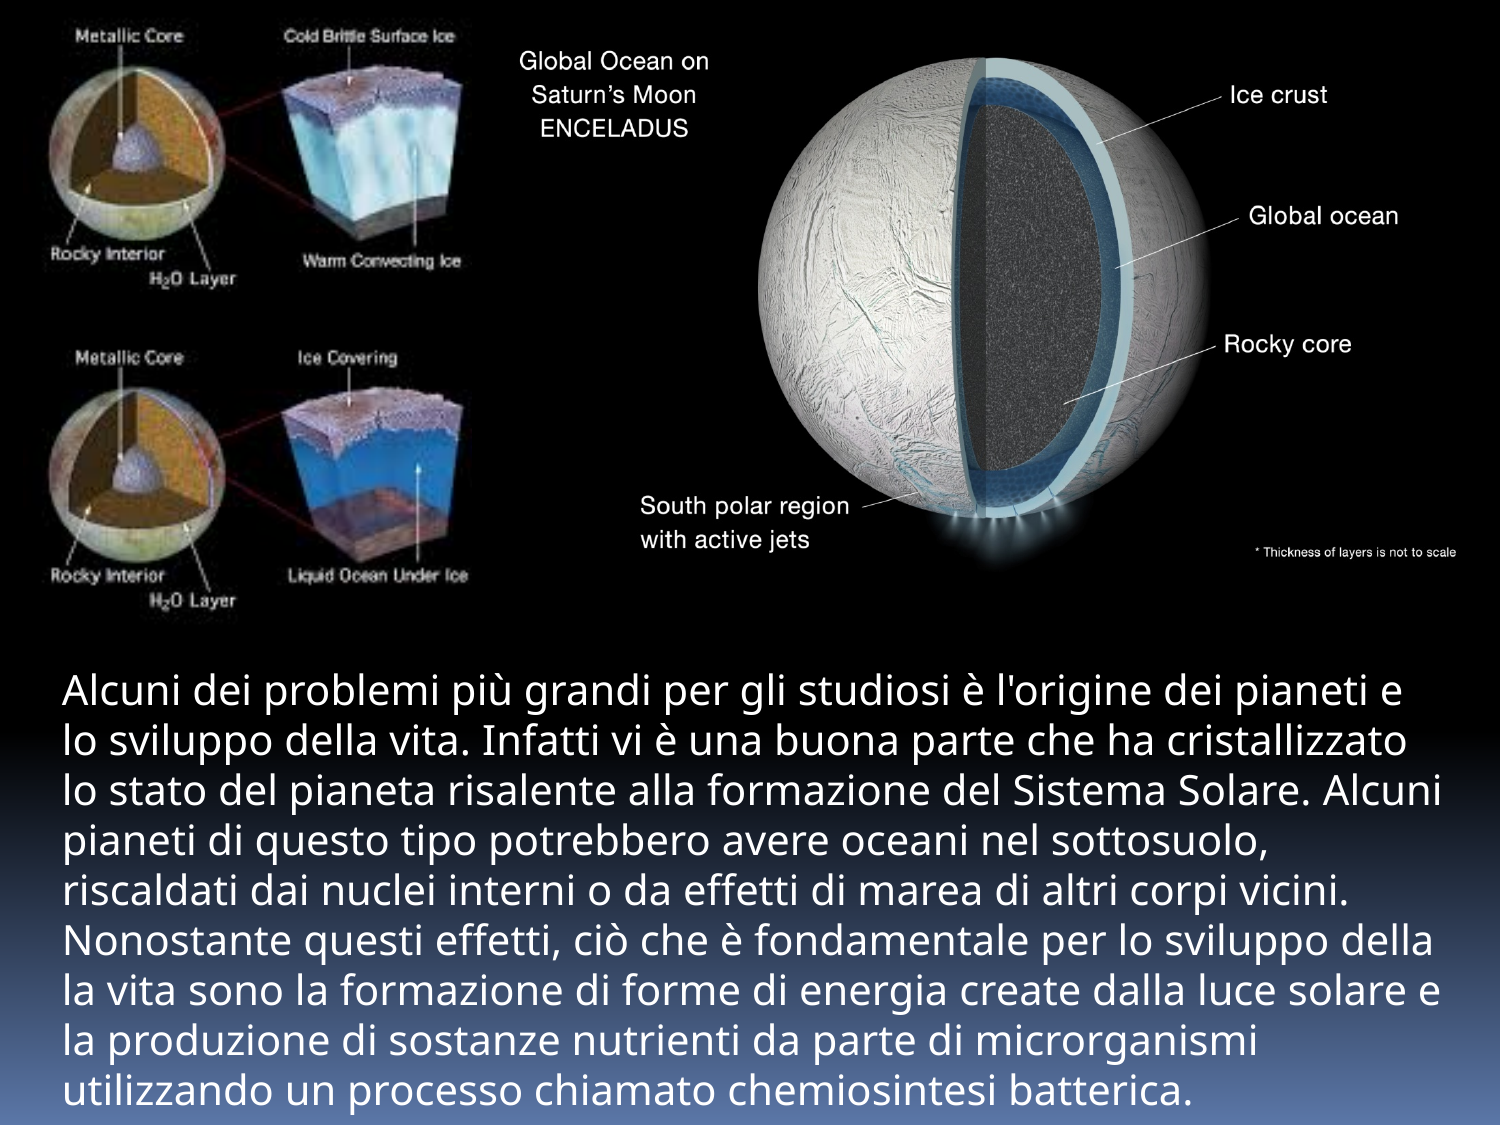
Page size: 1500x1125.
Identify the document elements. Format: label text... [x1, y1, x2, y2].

picture [23, 0, 1500, 643]
text_box Alcuni dei problemi più grandi per gli studiosi è l'origine dei pianeti e lo sviluppo della vita. Infatti vi è una buona parte che ha cristallizzato lo stato del pianeta risalente alla formazione del Sistema Solare. Alcuni pianeti di questo tipo potrebbero avere oceani nel sottosuolo, riscaldati dai nuclei interni o da effetti di marea di altri corpi vicini. Nonostante questi effetti, ciò che è fondamentale per lo sviluppo della la vita sono la formazione di forme di energia create dalla luce solare e la produzione di sostanze nutrienti da parte di microrganismi utilizzando un processo chiamato chemiosintesi batterica. [47, 656, 1465, 1122]
